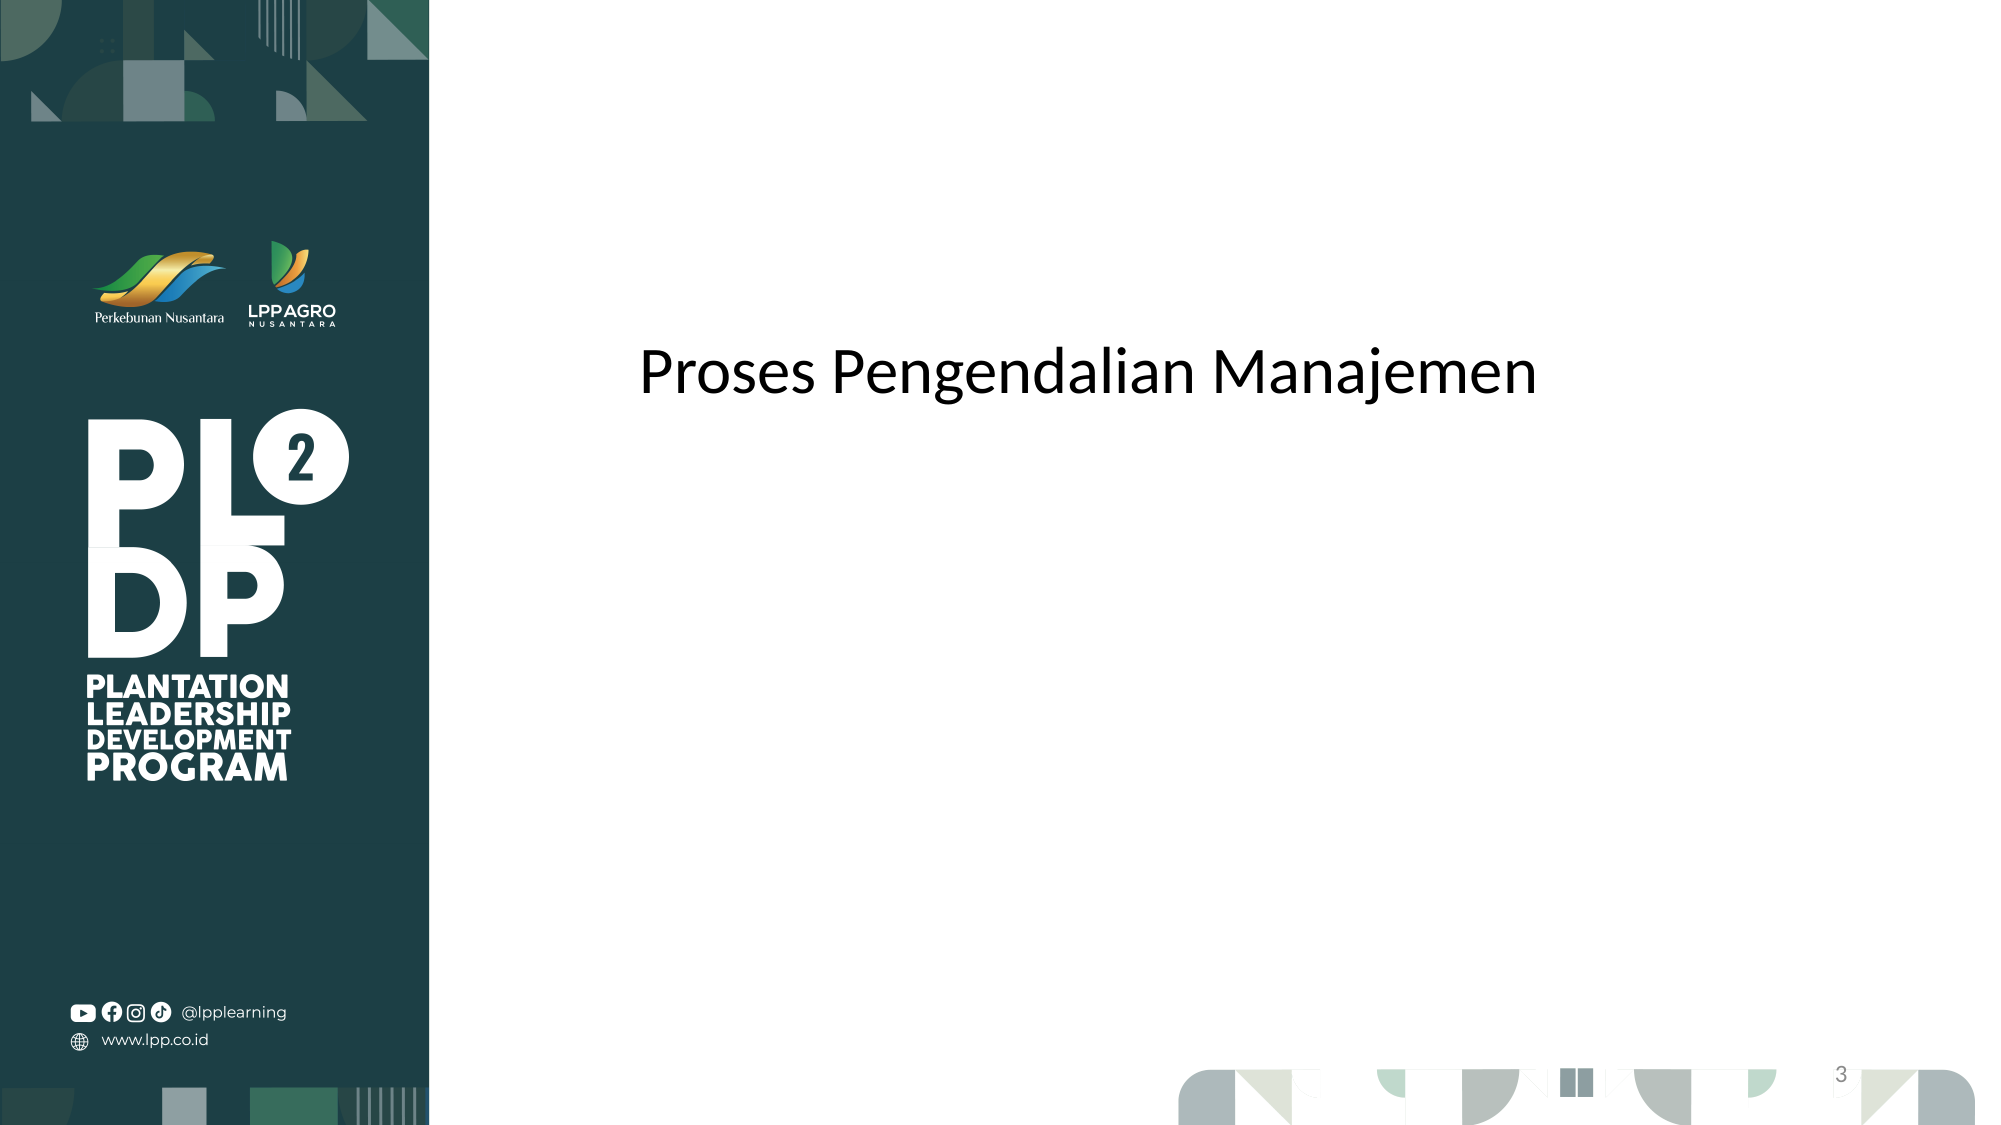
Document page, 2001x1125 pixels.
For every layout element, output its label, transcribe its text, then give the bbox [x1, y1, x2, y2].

text_box Proses Pengendalian Manajemen [624, 319, 1686, 415]
slide_number 3 [1412, 1042, 1863, 1103]
picture [0, 0, 2000, 1125]
